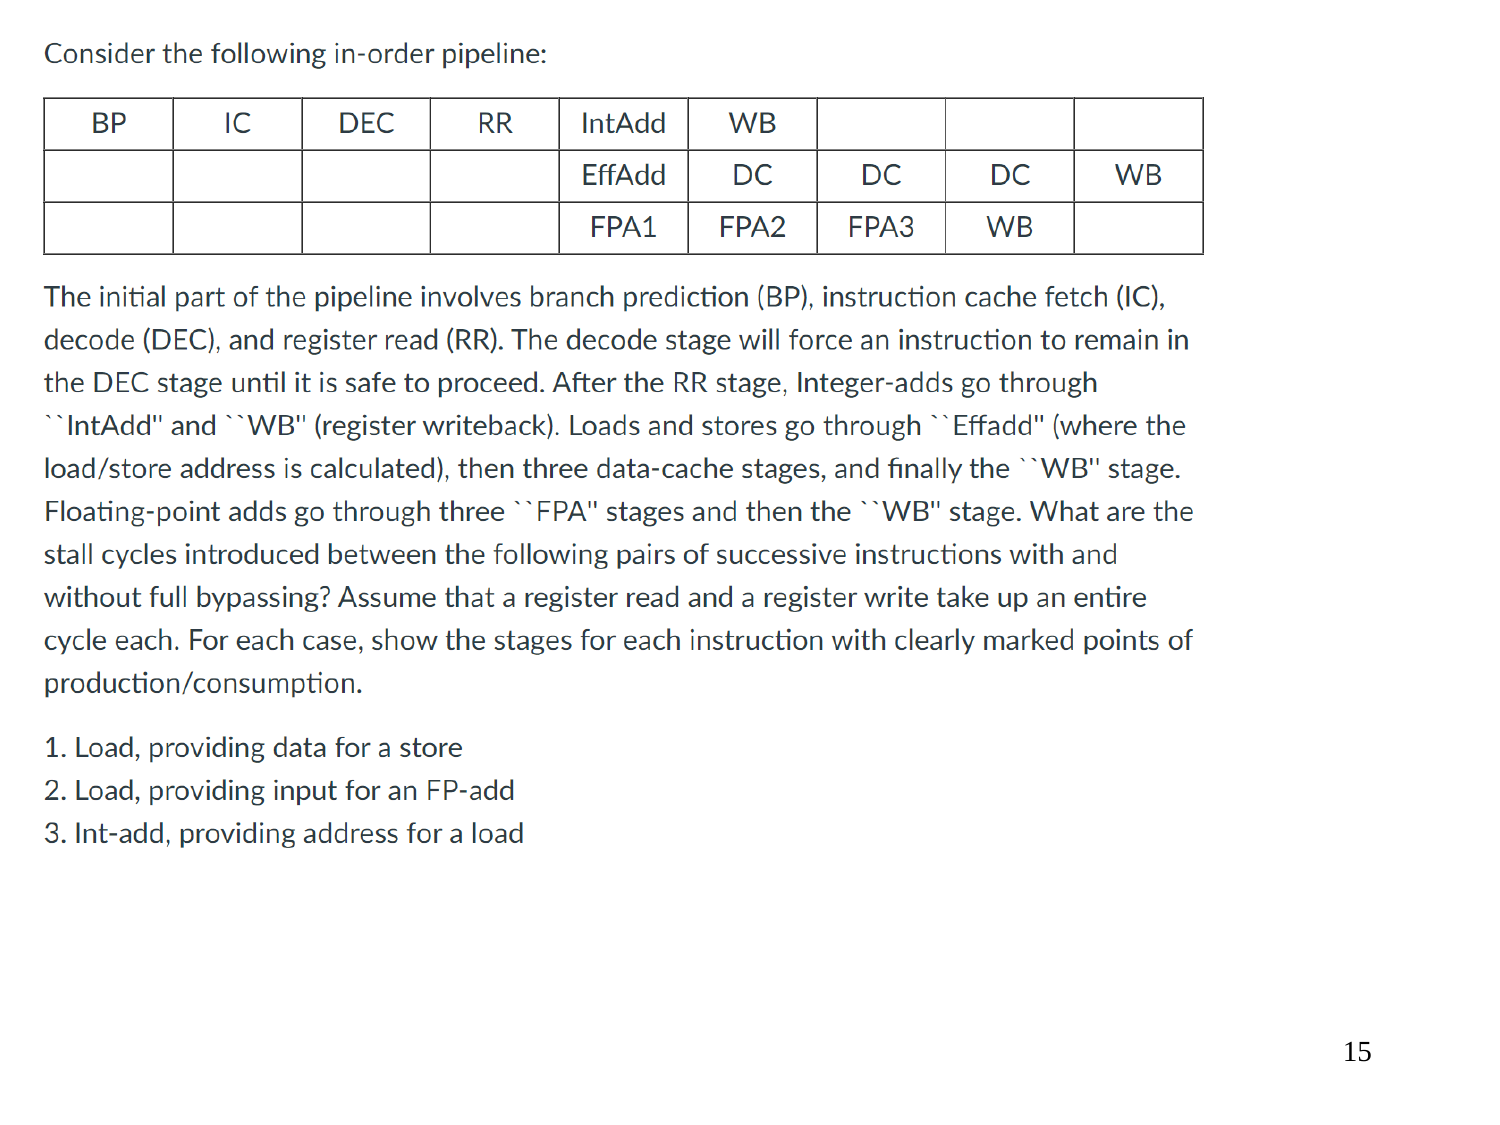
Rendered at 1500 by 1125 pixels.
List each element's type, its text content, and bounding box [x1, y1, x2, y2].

slide_number 15 [1074, 1024, 1388, 1101]
picture [24, 27, 1226, 873]
